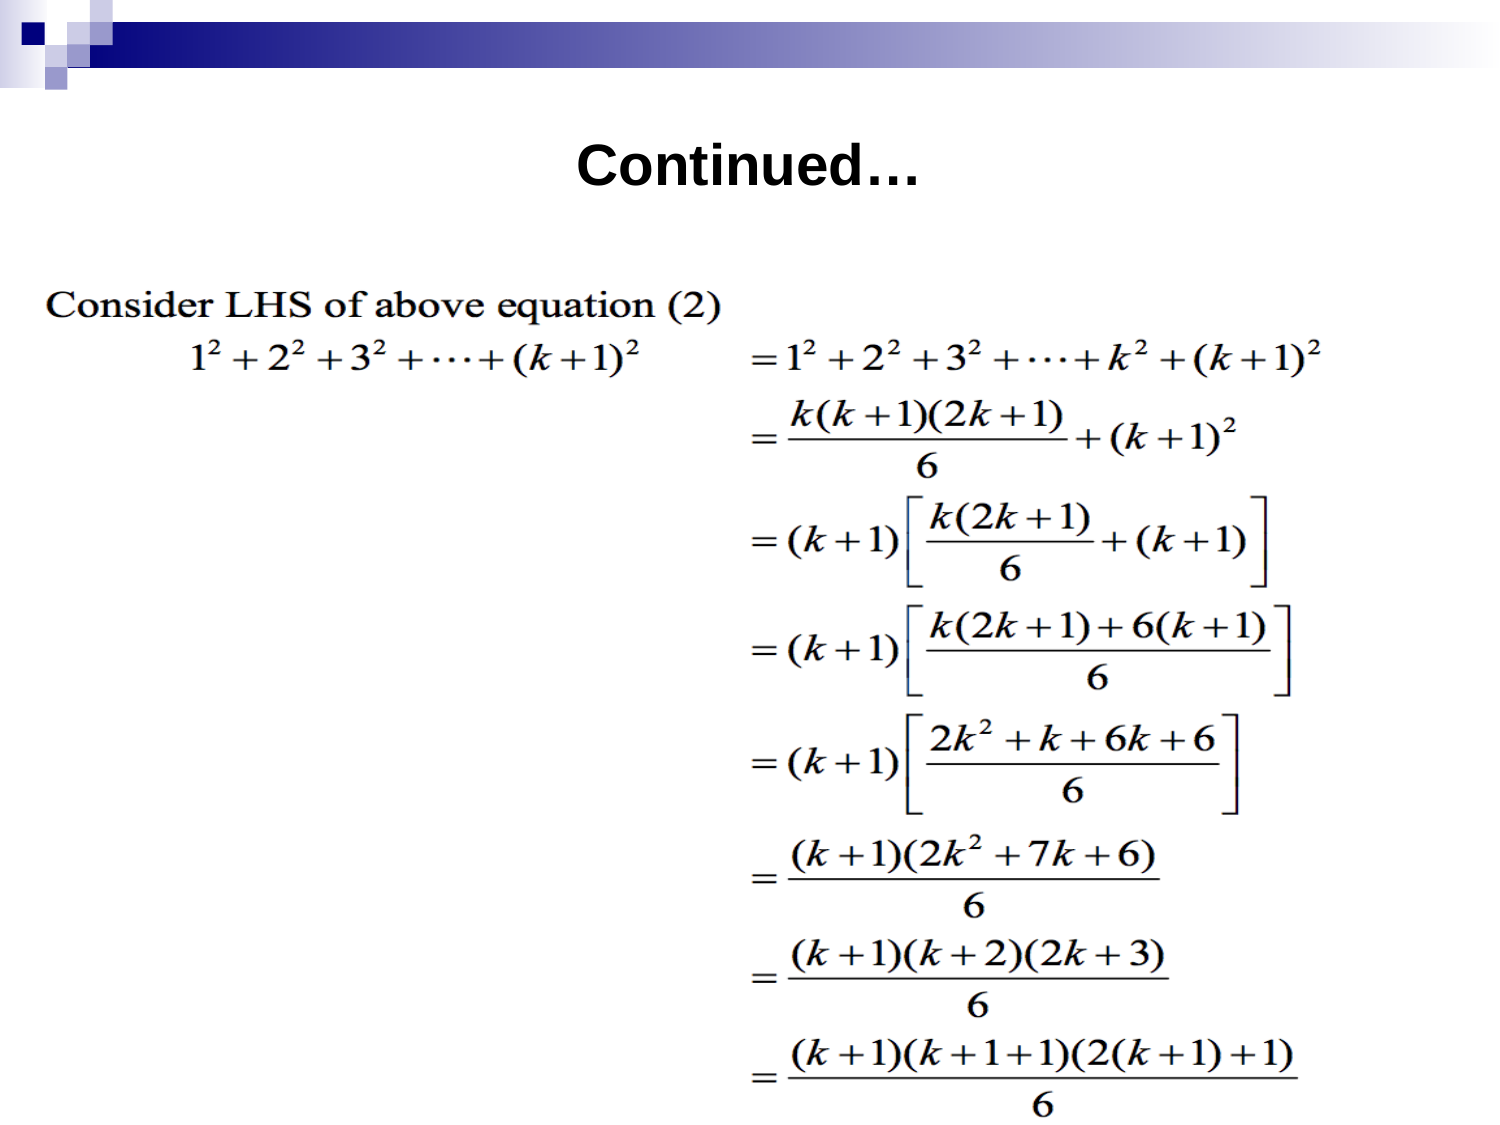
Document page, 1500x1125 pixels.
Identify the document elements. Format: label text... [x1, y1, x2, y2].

title Continued… [75, 75, 1425, 250]
picture [0, 262, 1476, 1125]
